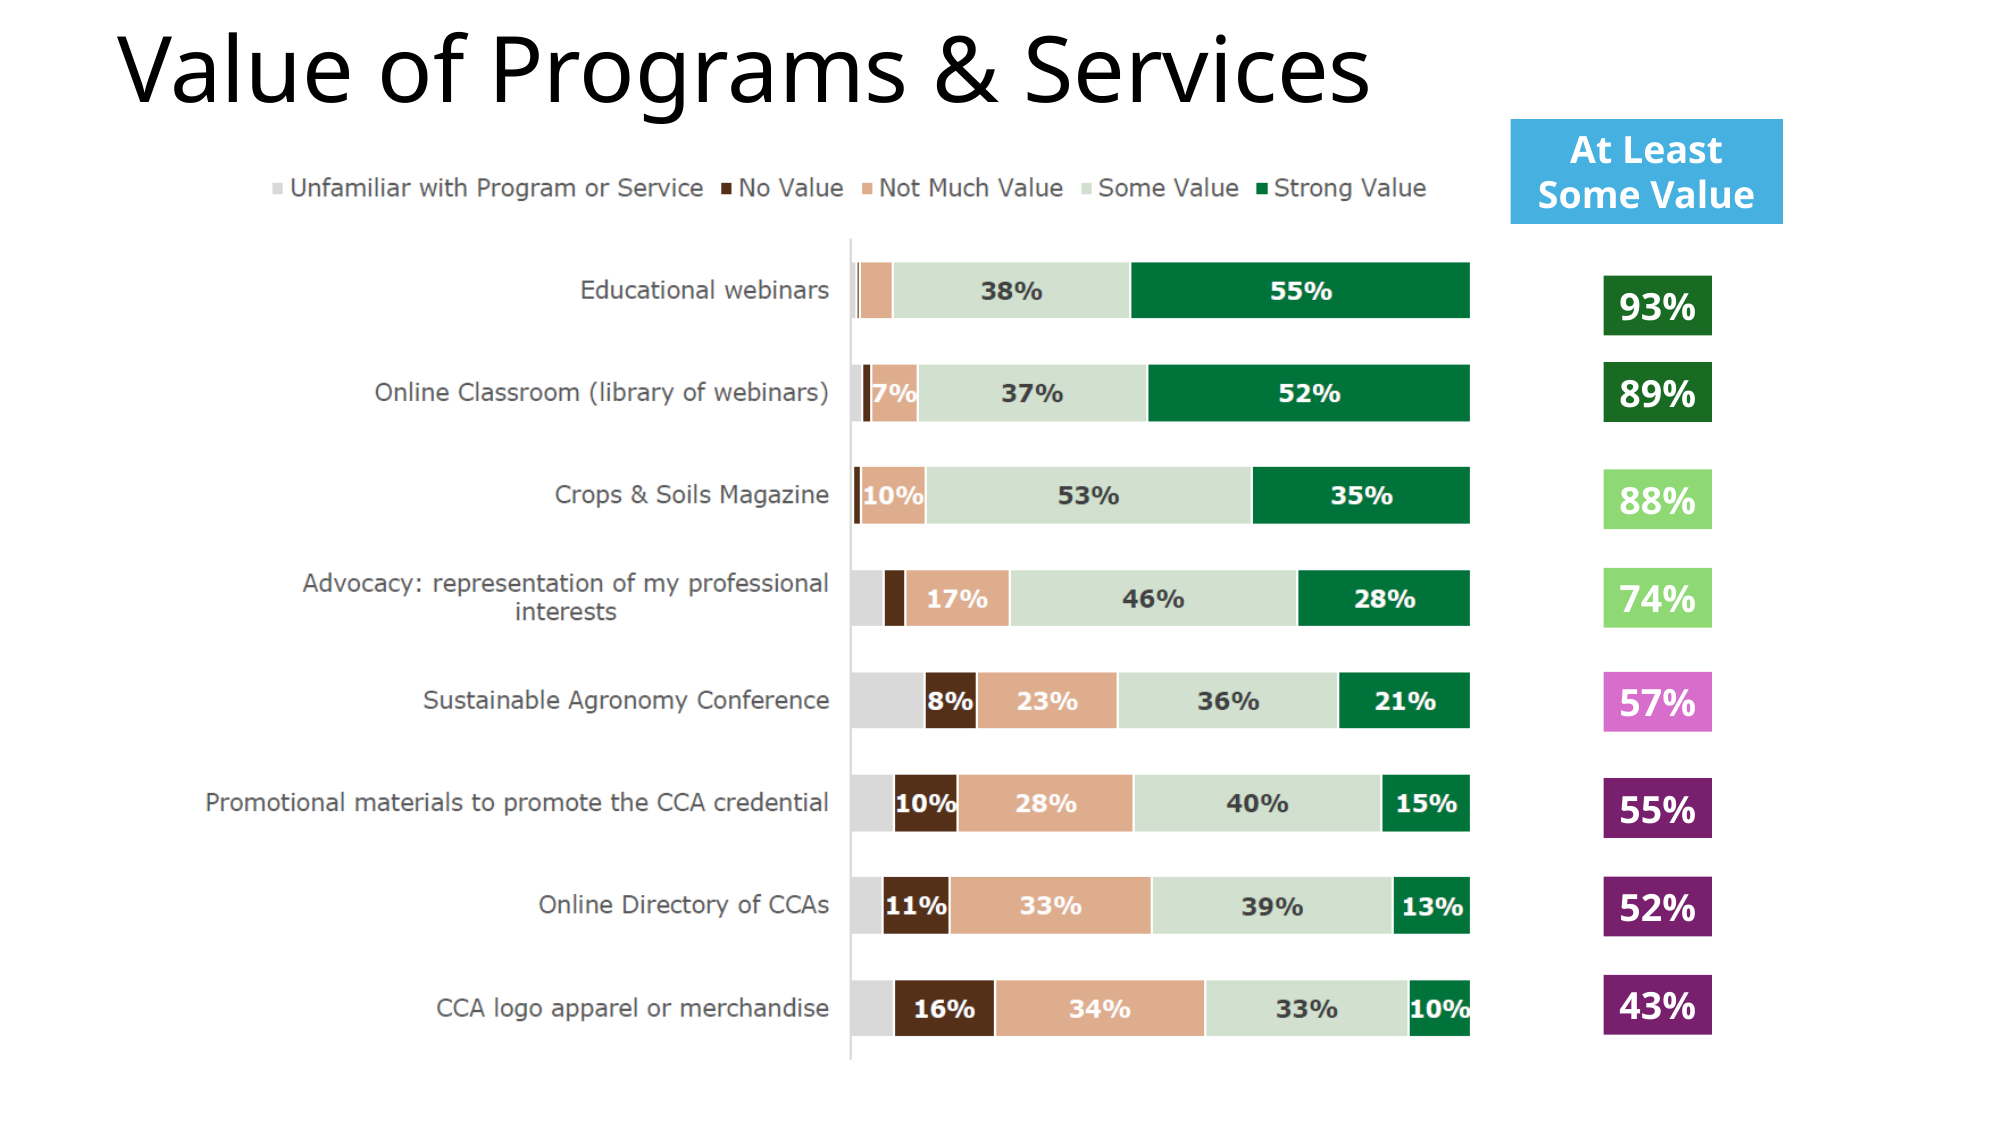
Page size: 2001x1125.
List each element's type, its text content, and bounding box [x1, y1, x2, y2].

text_box 55% [1603, 778, 1712, 838]
text_box 52% [1603, 876, 1712, 937]
text_box 57% [1603, 671, 1712, 732]
text_box 88% [1603, 469, 1712, 530]
title Value of Programs & Services [101, 0, 1827, 182]
text_box 89% [1603, 362, 1712, 422]
picture [151, 149, 1520, 1094]
text_box 43% [1603, 974, 1712, 1035]
text_box At Least Some Value [1510, 119, 1783, 224]
text_box 93% [1603, 275, 1712, 336]
text_box 74% [1603, 567, 1712, 628]
